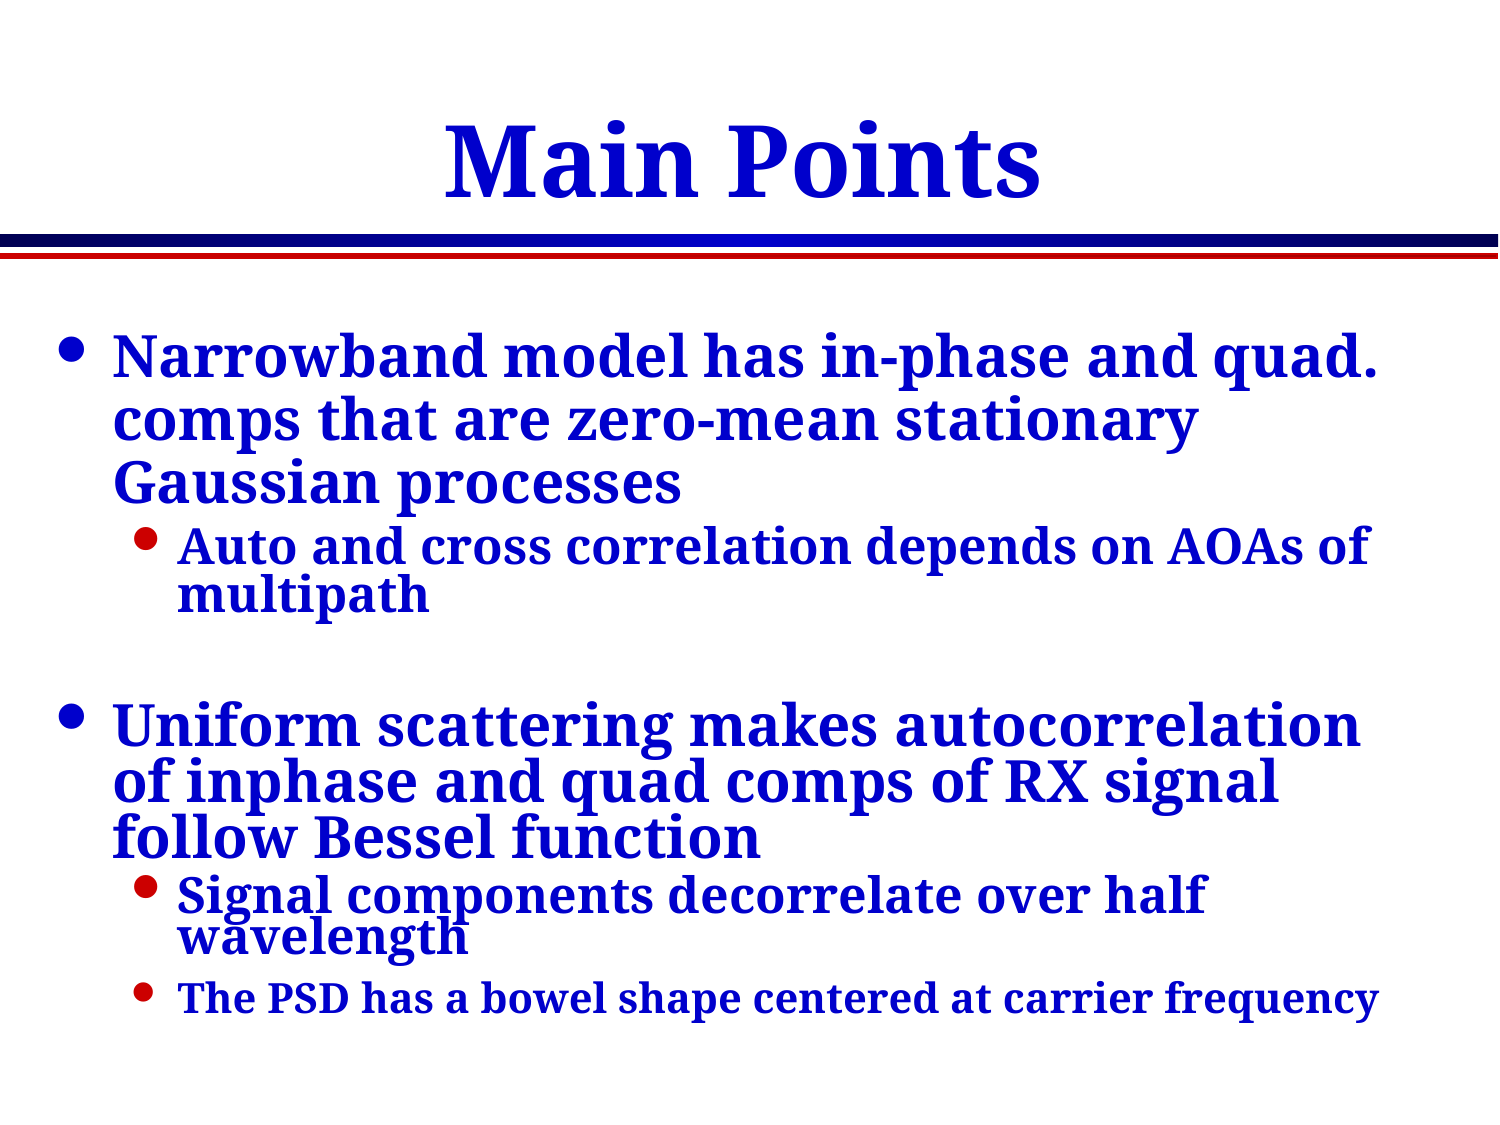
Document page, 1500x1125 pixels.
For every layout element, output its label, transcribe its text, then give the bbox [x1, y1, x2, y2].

list Narrowband model has in-phase and quad. comps that are zero-mean stationary Gaussian processes Auto and cross correlation depends on AOAs of multipath Uniform scattering makes autocorrelation of inphase and quad comps of RX signal follow Bessel function Signal components decorrelate over half wavelength The PSD has a bowel shape centered at carrier frequency Fading distribution depends on environment Rayleigh, Ricean, and Nakagami all common [40, 194, 1435, 1073]
title Main Points [99, 37, 1388, 194]
